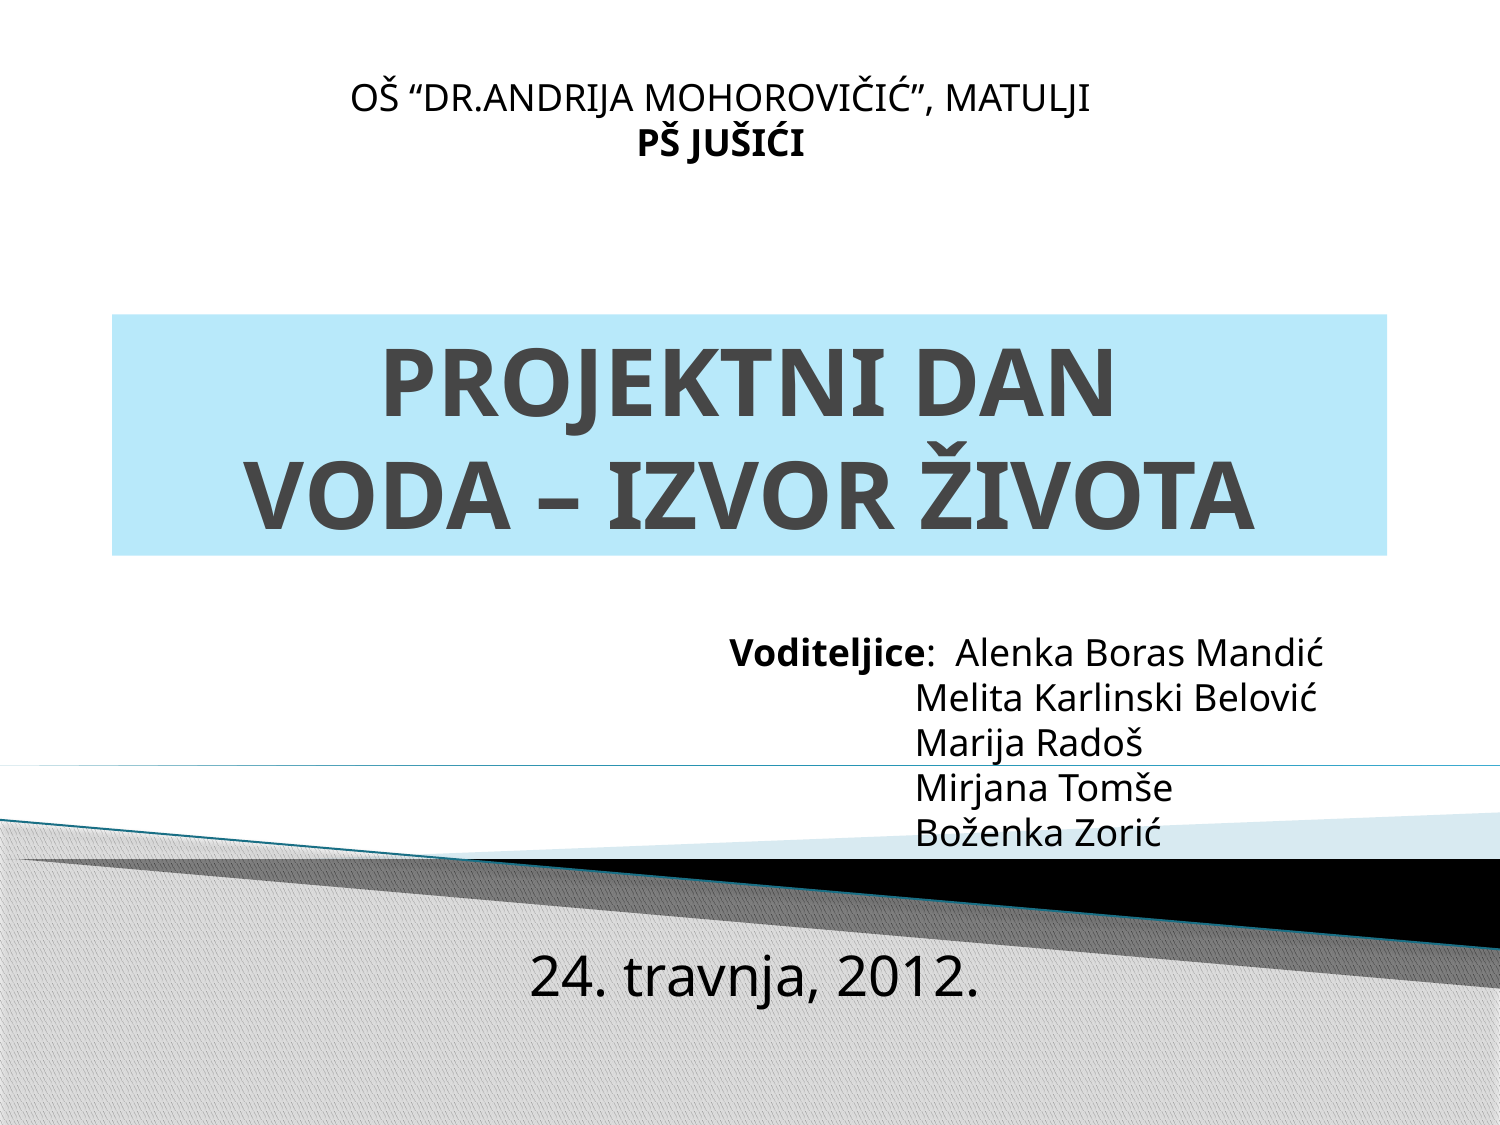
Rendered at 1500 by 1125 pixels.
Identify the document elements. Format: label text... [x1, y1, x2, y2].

text_box OŠ “DR.ANDRIJA MOHOROVIČIĆ”, MATULJI PŠ JUŠIĆI [301, 66, 1140, 172]
picture [5, 859, 1500, 989]
subtitle 24. travnja, 2012. [230, 940, 1281, 1020]
text_box Voditeljice: Alenka Boras Mandić Melita Karlinski Belović Marija Radoš Mirjana Tomše Boženka Zorić [714, 621, 1436, 862]
title PROJEKTNI DAN VODA – IZVOR ŽIVOTA [112, 314, 1388, 556]
